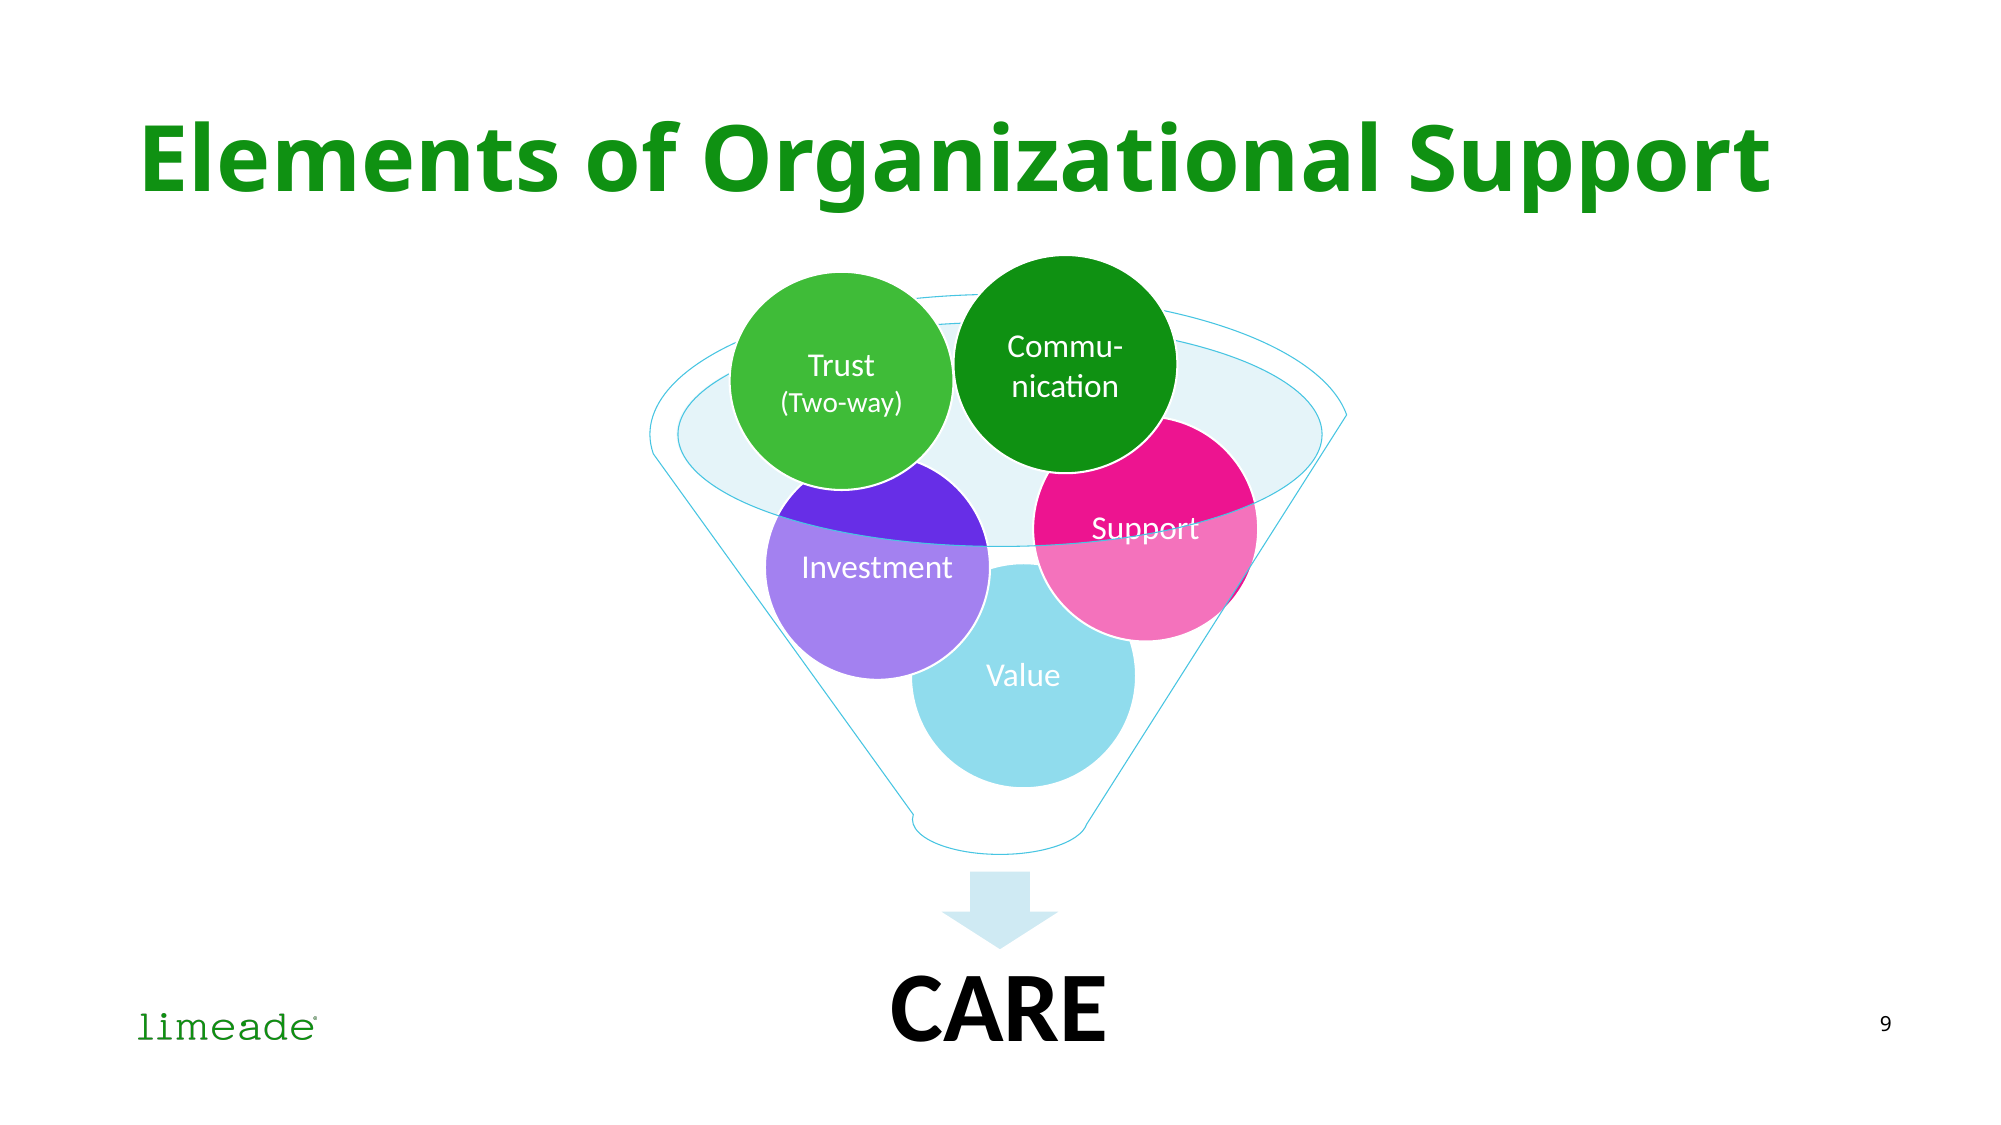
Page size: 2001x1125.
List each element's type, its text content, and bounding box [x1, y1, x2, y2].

text_box 9 [1821, 993, 1907, 1057]
title Elements of Organizational Support [137, 112, 1863, 225]
picture [138, 1013, 317, 1040]
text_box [401, 254, 1599, 1090]
